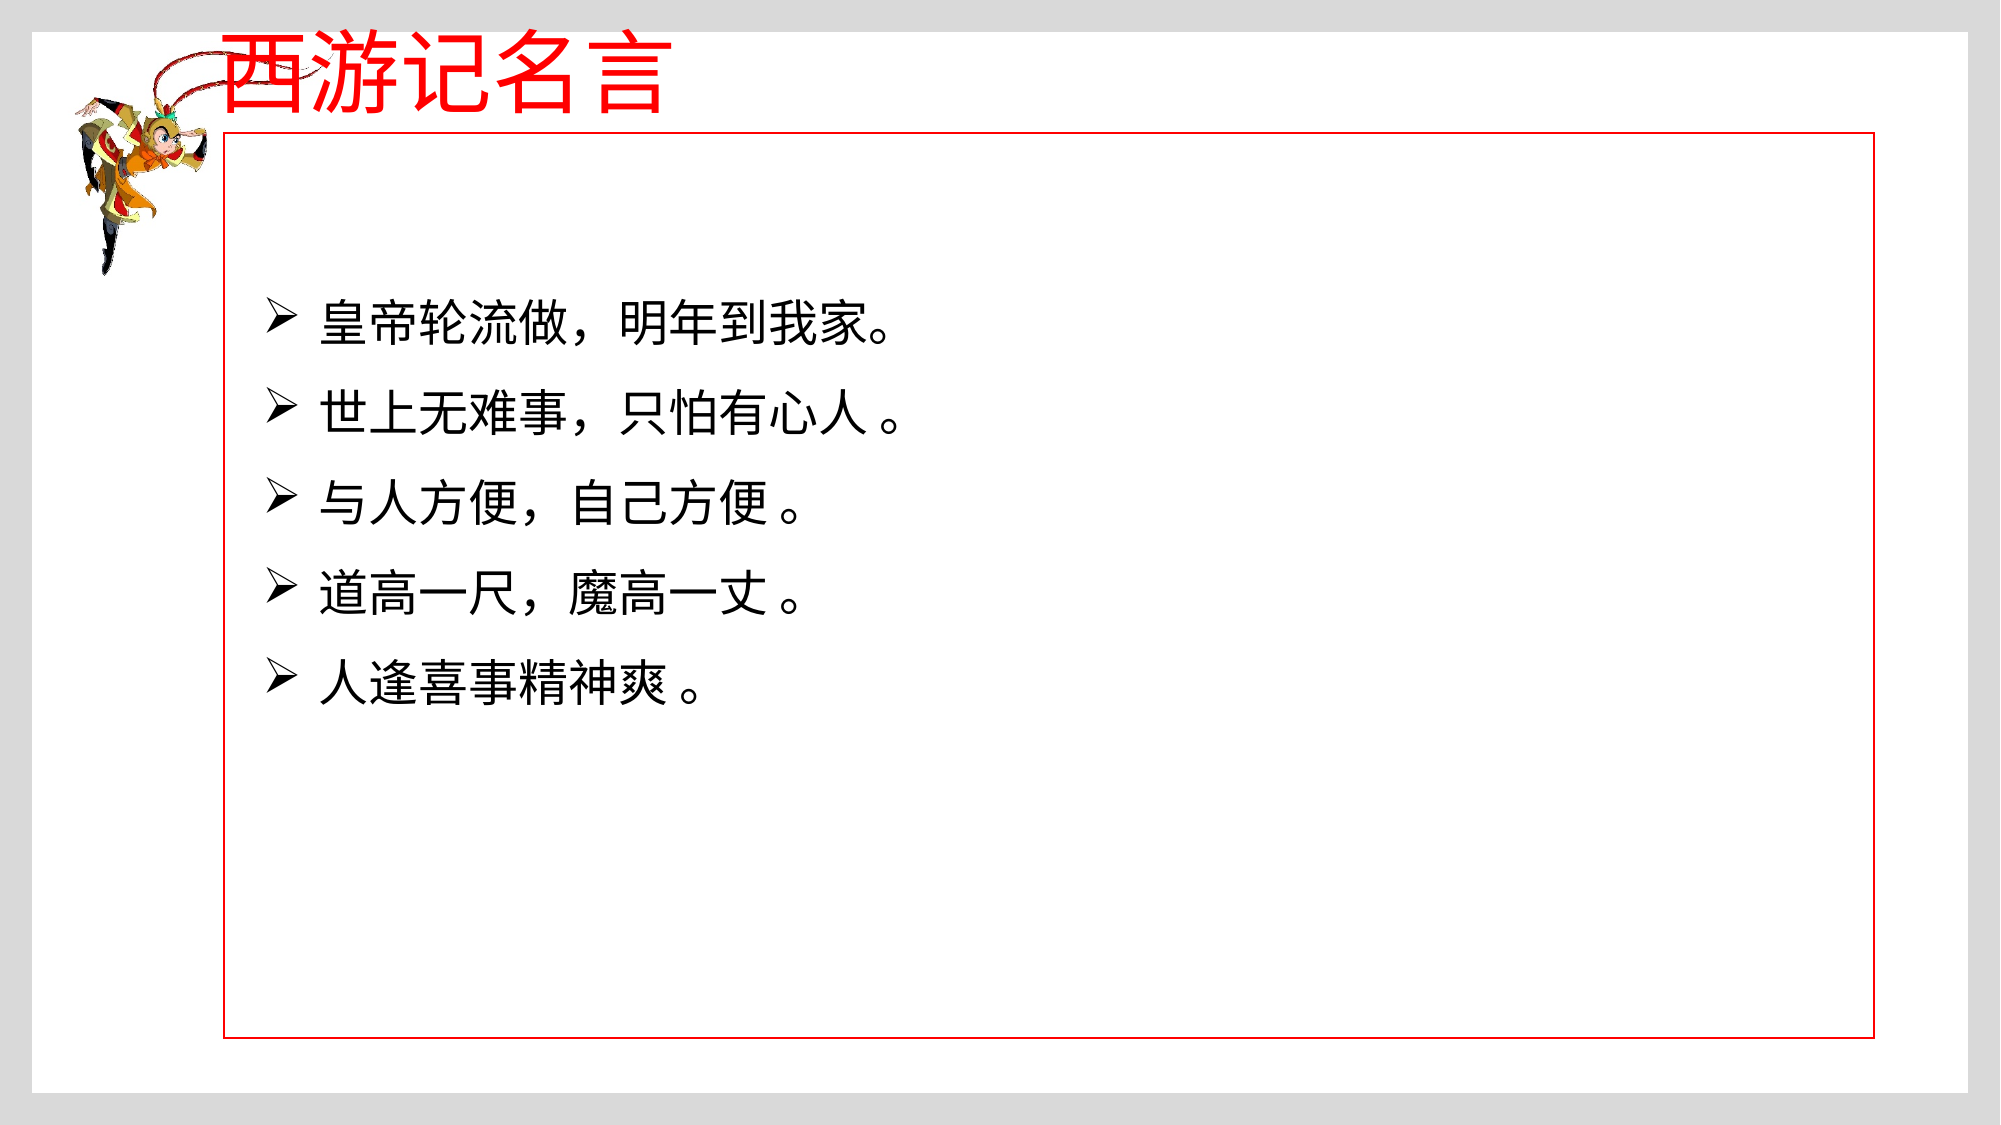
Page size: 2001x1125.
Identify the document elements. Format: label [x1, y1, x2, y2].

text_box [57, 6, 1874, 1038]
